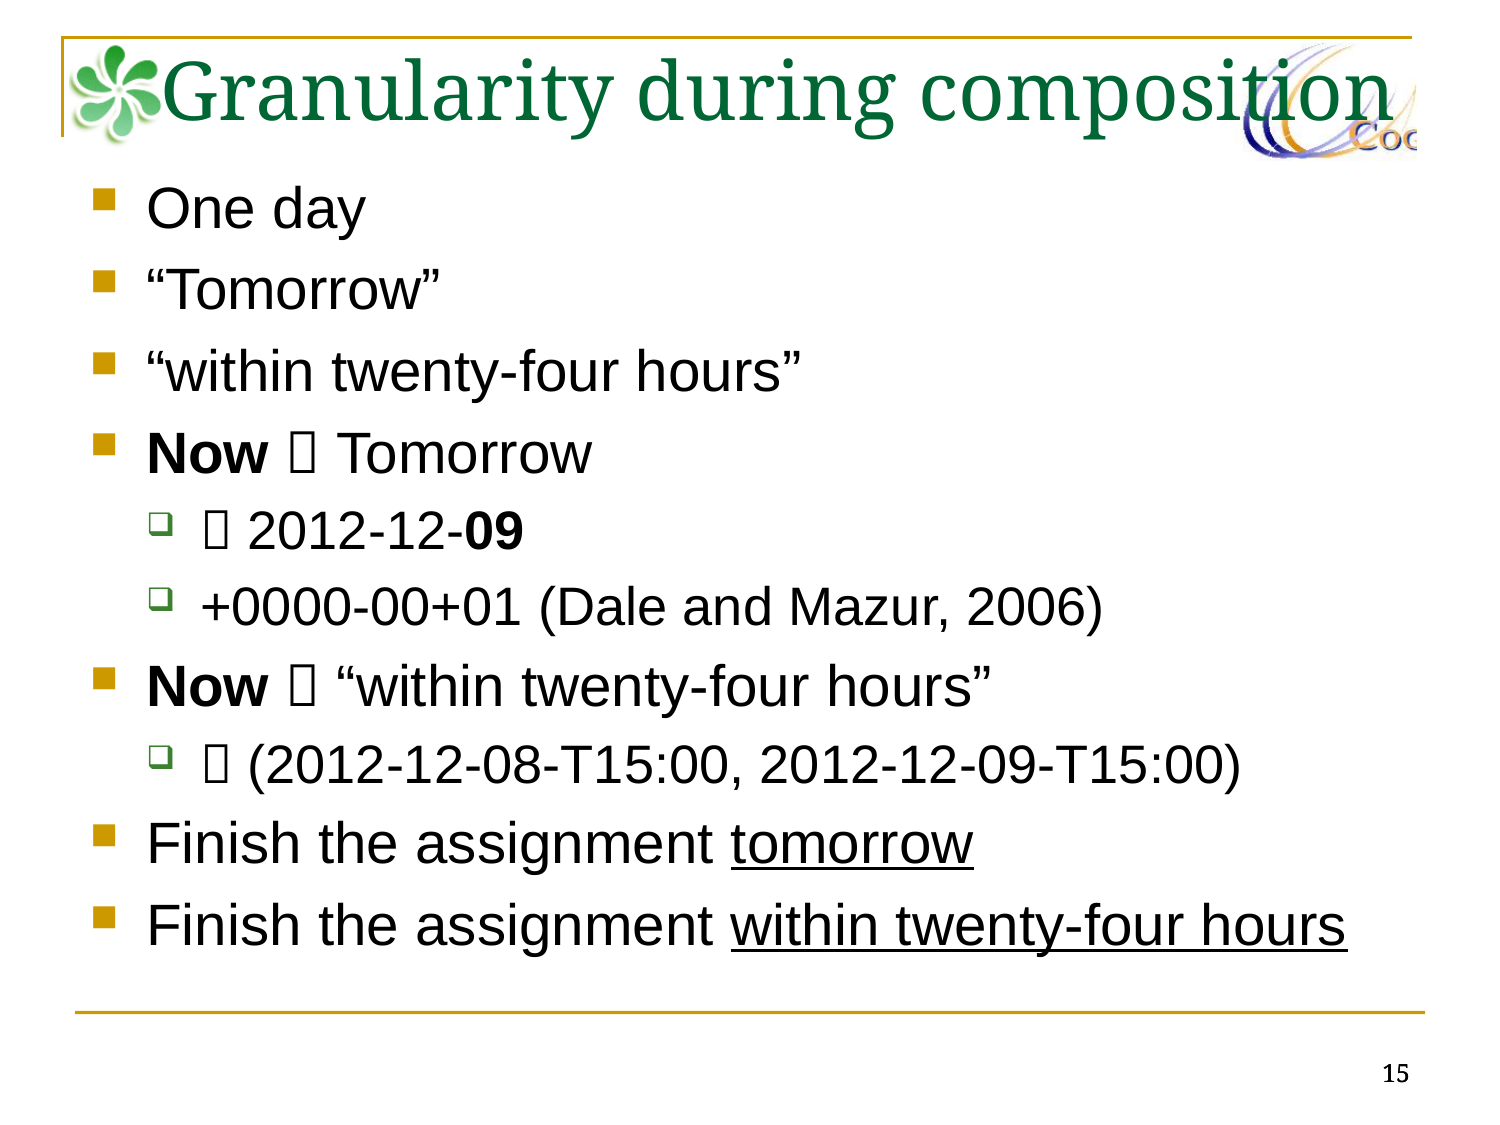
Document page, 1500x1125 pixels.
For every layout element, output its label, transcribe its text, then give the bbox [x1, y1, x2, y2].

picture [69, 42, 145, 149]
list One day “Tomorrow” “within twenty-four hours” Now  Tomorrow  2012-12-09 +0000-00+01 (Dale and Mazur, 2006) Now  “within twenty-four hours”  (2012-12-08-T15:00, 2012-12-09-T15:00) Finish the assignment tomorrow Finish the assignment within twenty-four hours [74, 162, 1426, 906]
title Granularity during composition [145, 31, 1496, 219]
text_box 15 [1074, 1024, 1425, 1100]
